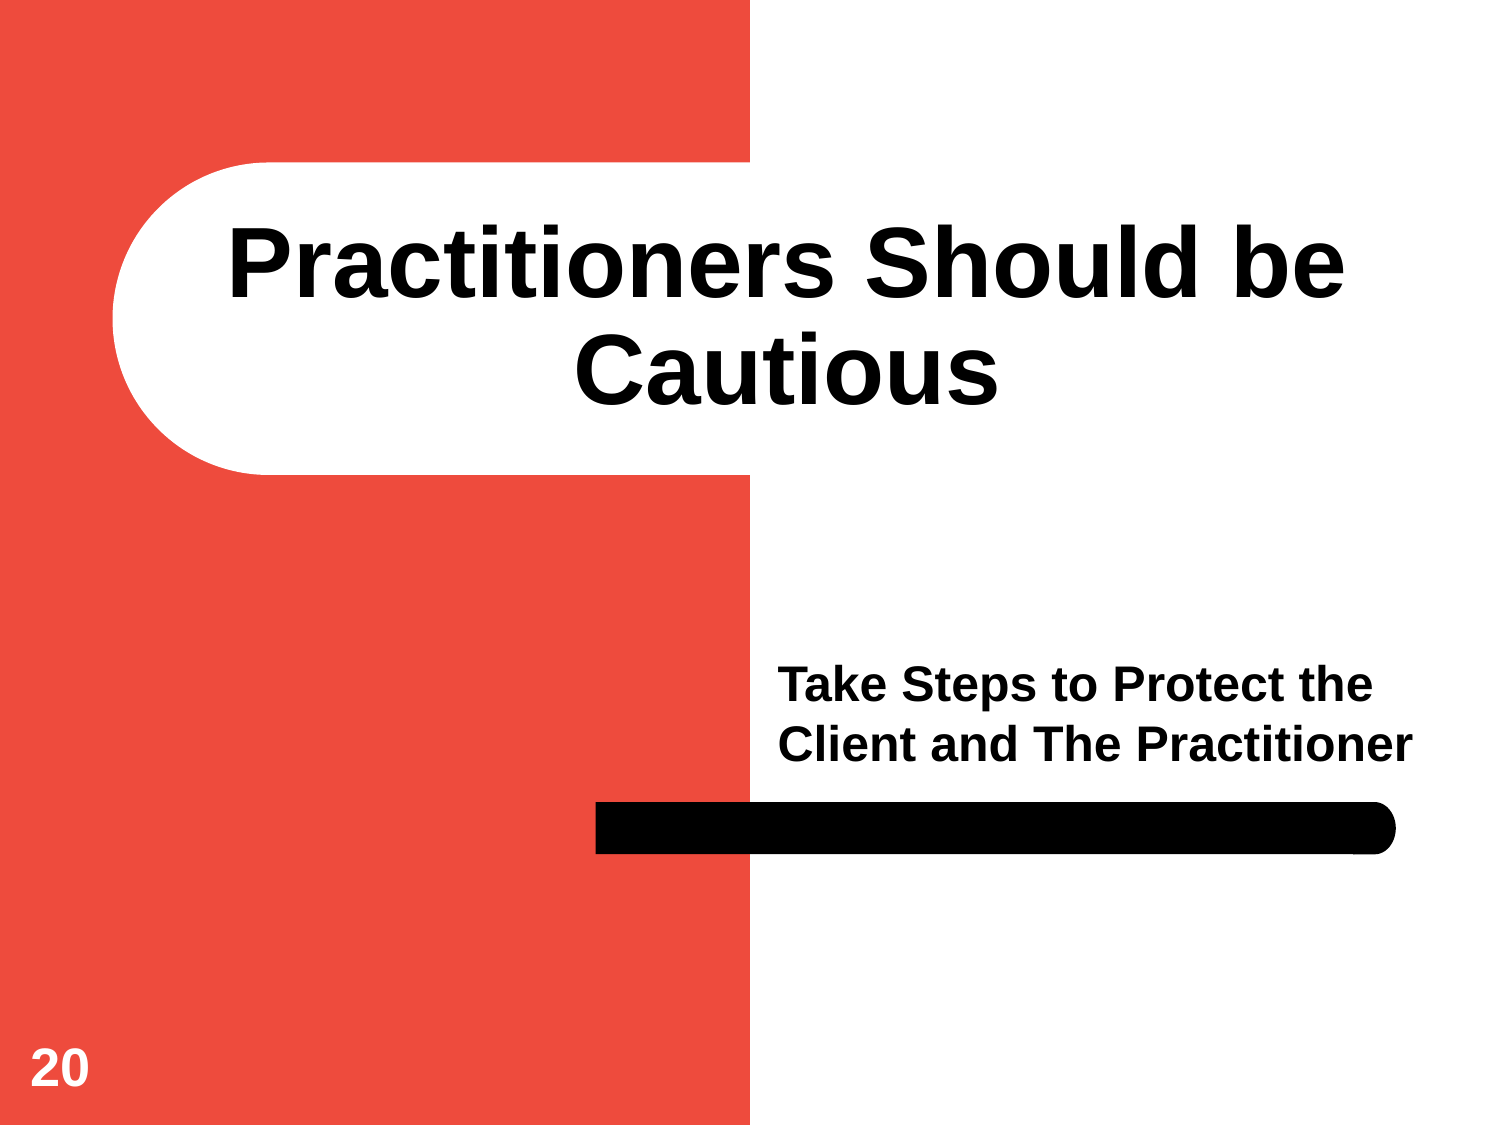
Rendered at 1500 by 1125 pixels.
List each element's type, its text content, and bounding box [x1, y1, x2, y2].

slide_number 20 [12, 1025, 109, 1106]
title Practitioners Should be Cautious [112, 162, 1463, 475]
subtitle Take Steps to Protect the Client and The Practitioner [762, 480, 1488, 780]
